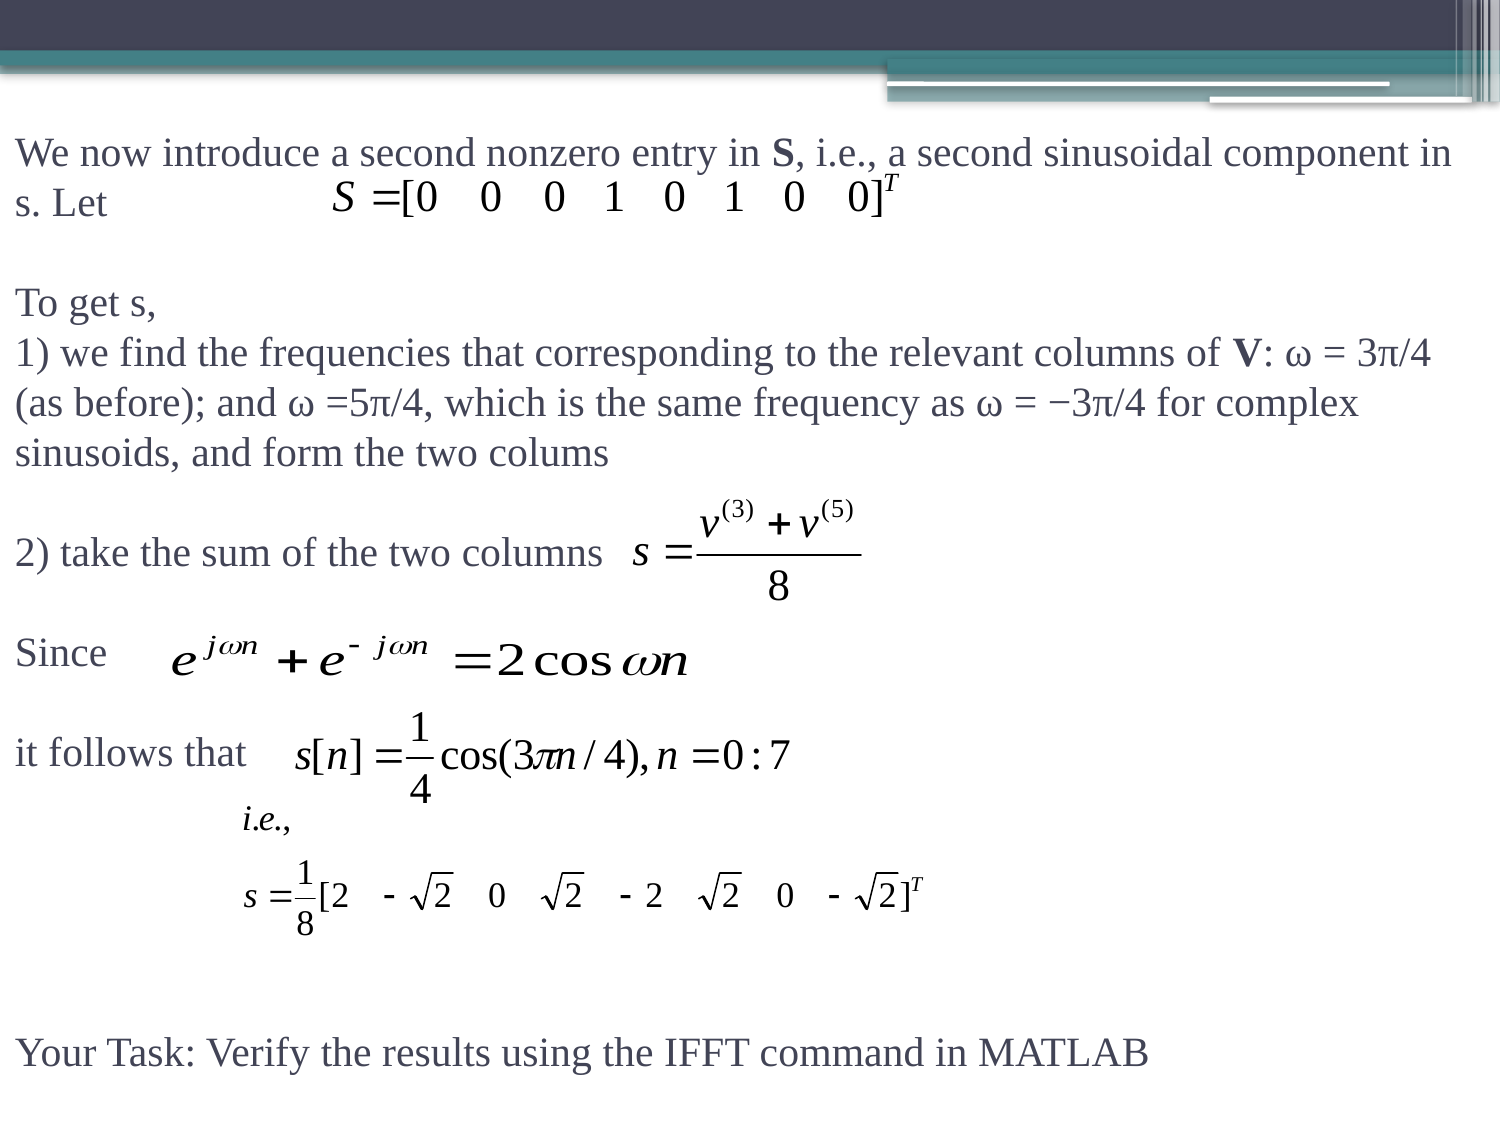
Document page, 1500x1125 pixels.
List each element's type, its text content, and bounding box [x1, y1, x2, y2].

title We now introduce a second nonzero entry in S, i.e., a second sinusoidal component in s. Let To get s, 1) we find the frequencies that corresponding to the relevant columns of V: ω = 3π/4 (as before); and ω =5π/4, which is the same frequency as ω = −3π/4 for complex sinusoids, and form the two colums 2) take the sum of the two columns Since it follows that Your Task: Verify the results using the IFFT command in MATLAB . [0, 200, 1500, 1125]
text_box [237, 799, 937, 945]
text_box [287, 699, 801, 797]
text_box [162, 624, 701, 688]
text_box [324, 162, 913, 230]
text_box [624, 487, 872, 611]
